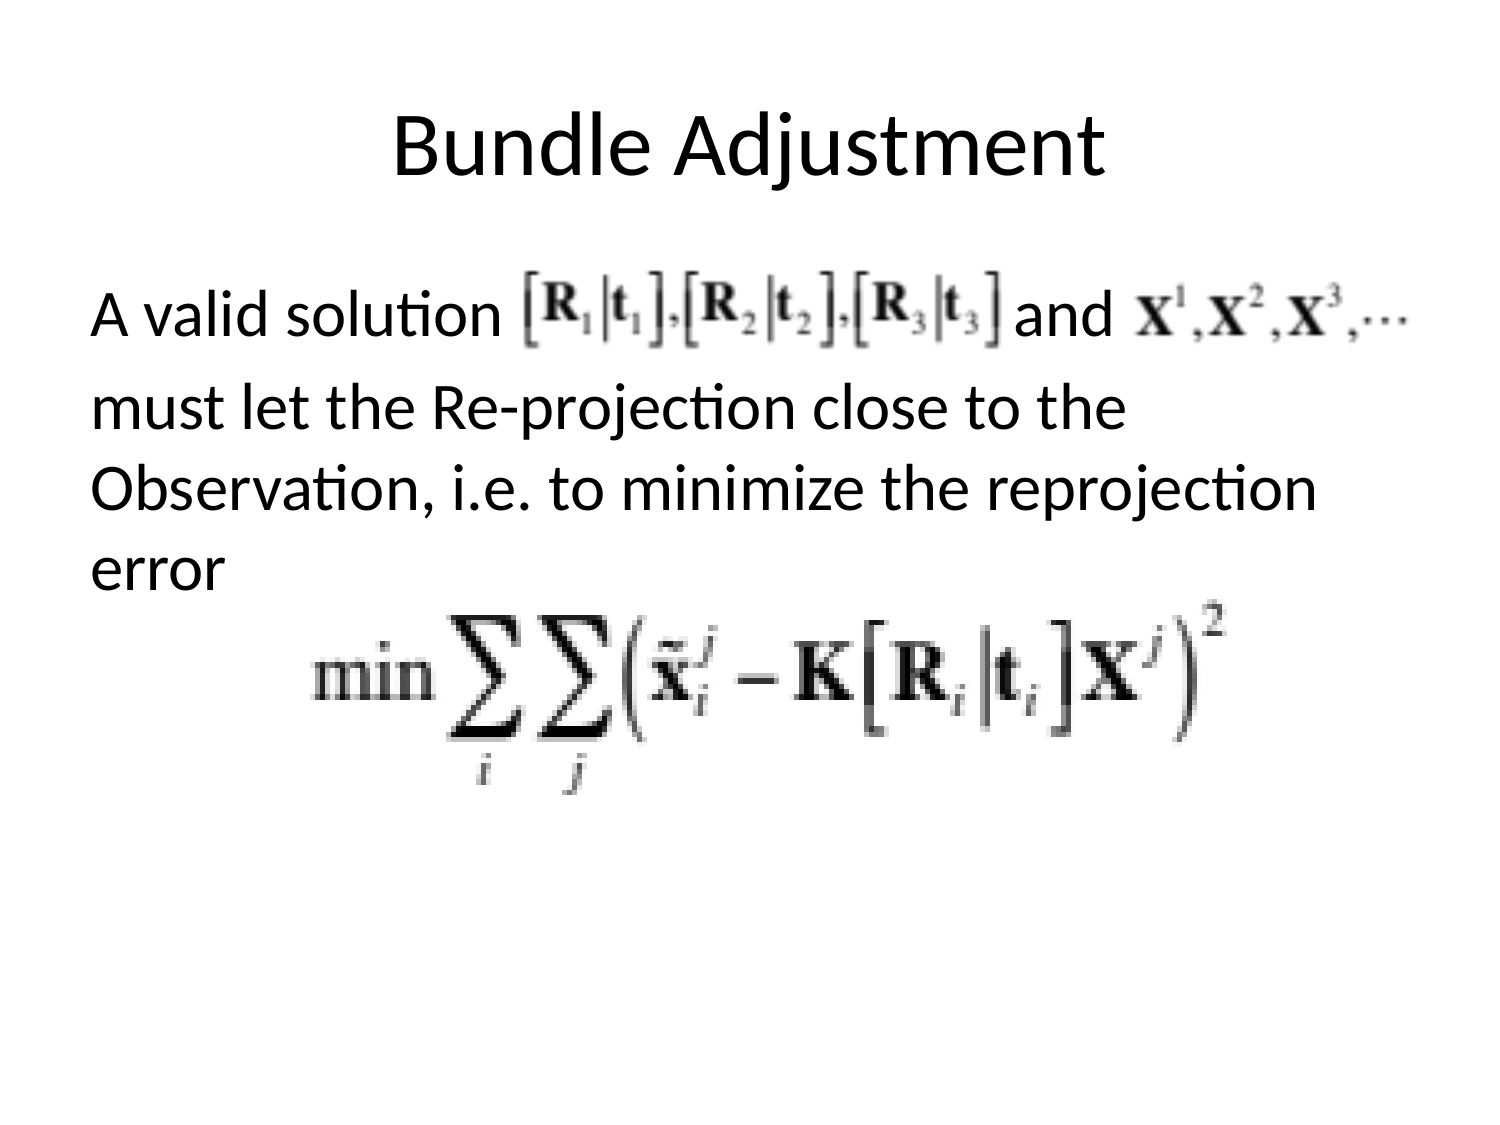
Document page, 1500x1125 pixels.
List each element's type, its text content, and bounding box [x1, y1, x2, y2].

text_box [300, 577, 1244, 807]
list A valid solution and must let the Re-projection close to the Observation, i.e. to minimize the reprojection error [75, 262, 1425, 1005]
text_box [1129, 272, 1410, 347]
title Bundle Adjustment [75, 45, 1425, 233]
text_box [519, 262, 1003, 354]
